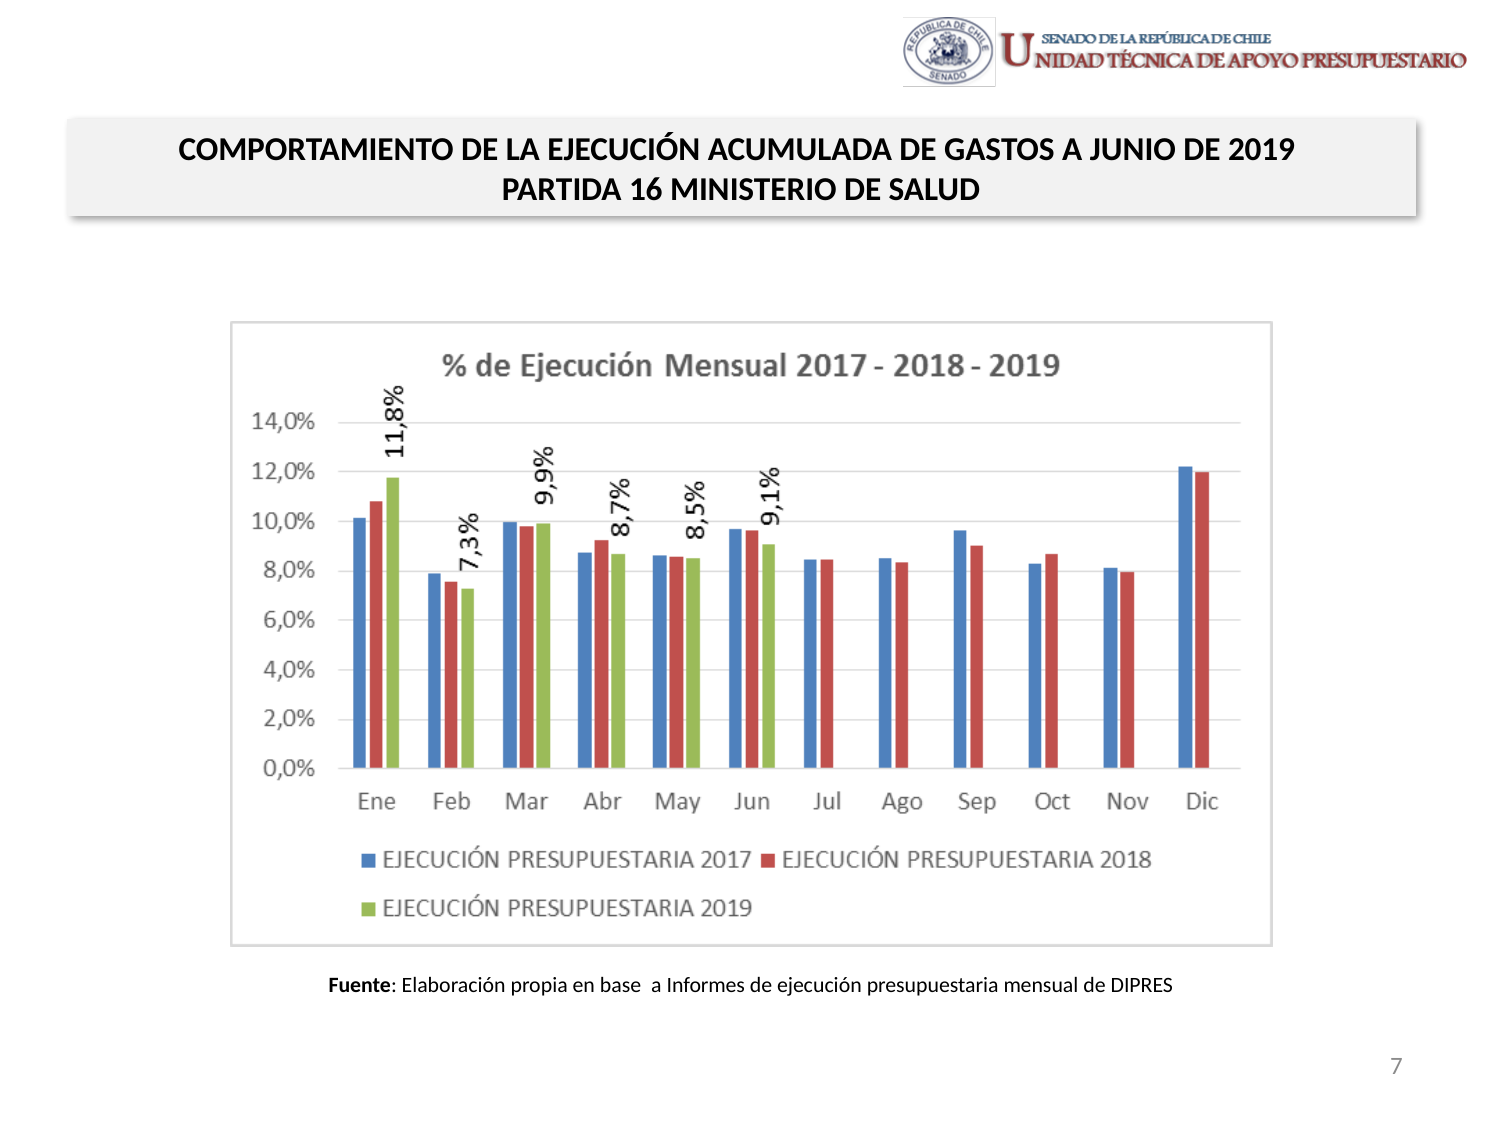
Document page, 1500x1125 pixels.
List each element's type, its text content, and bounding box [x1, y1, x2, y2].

picture [903, 6, 1482, 120]
text_box COMPORTAMIENTO DE LA EJECUCIÓN ACUMULADA DE GASTOS A JUNIO DE 2019 PARTIDA 16 MINISTERIO DE SALUD [67, 119, 1415, 216]
text_box [63, 231, 1414, 953]
slide_number 7 [1067, 1035, 1418, 1095]
footer Fuente: Elaboración propia en base a Informes de ejecución presupuestaria mensual de DIPRES [62, 963, 1441, 1024]
picture [229, 321, 1273, 947]
